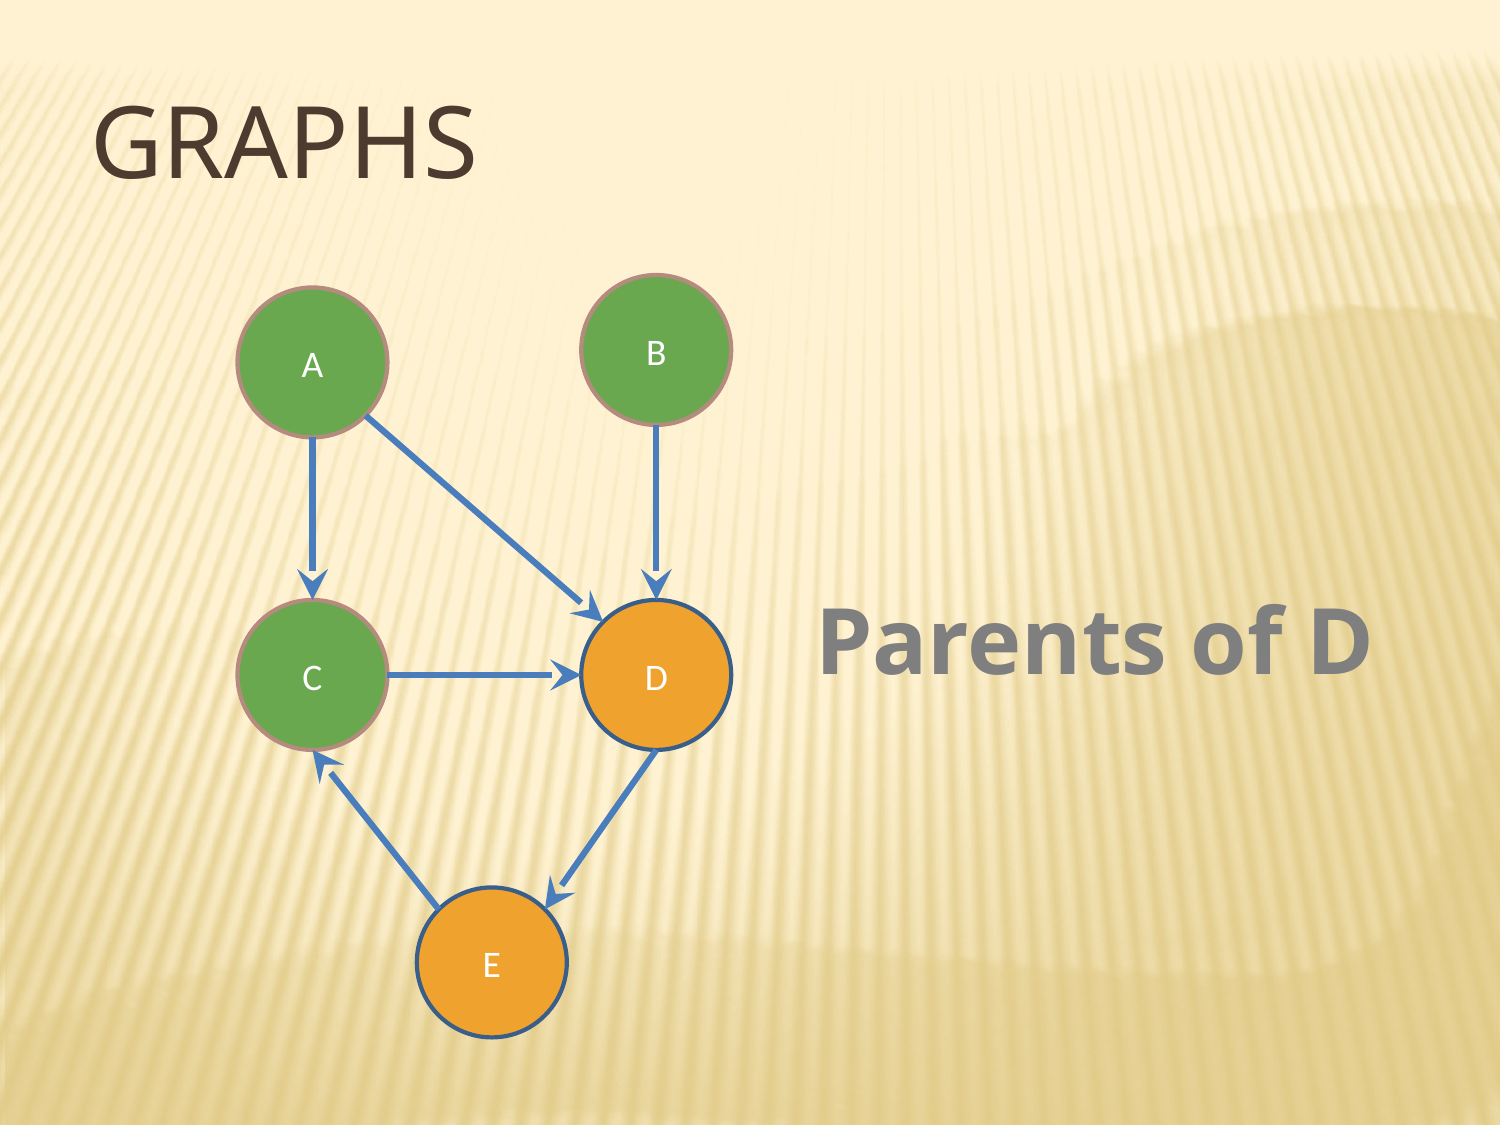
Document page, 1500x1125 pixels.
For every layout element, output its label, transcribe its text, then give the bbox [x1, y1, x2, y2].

text_box E [416, 887, 567, 1038]
text_box D [581, 600, 732, 750]
text_box A [237, 287, 388, 438]
text_box B [581, 274, 732, 425]
text_box Parents of D [800, 575, 1449, 702]
title GRAPHS [75, 45, 1425, 233]
picture [0, 0, 1500, 1125]
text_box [544, 749, 657, 910]
text_box C [237, 600, 388, 750]
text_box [312, 749, 440, 910]
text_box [365, 415, 604, 623]
